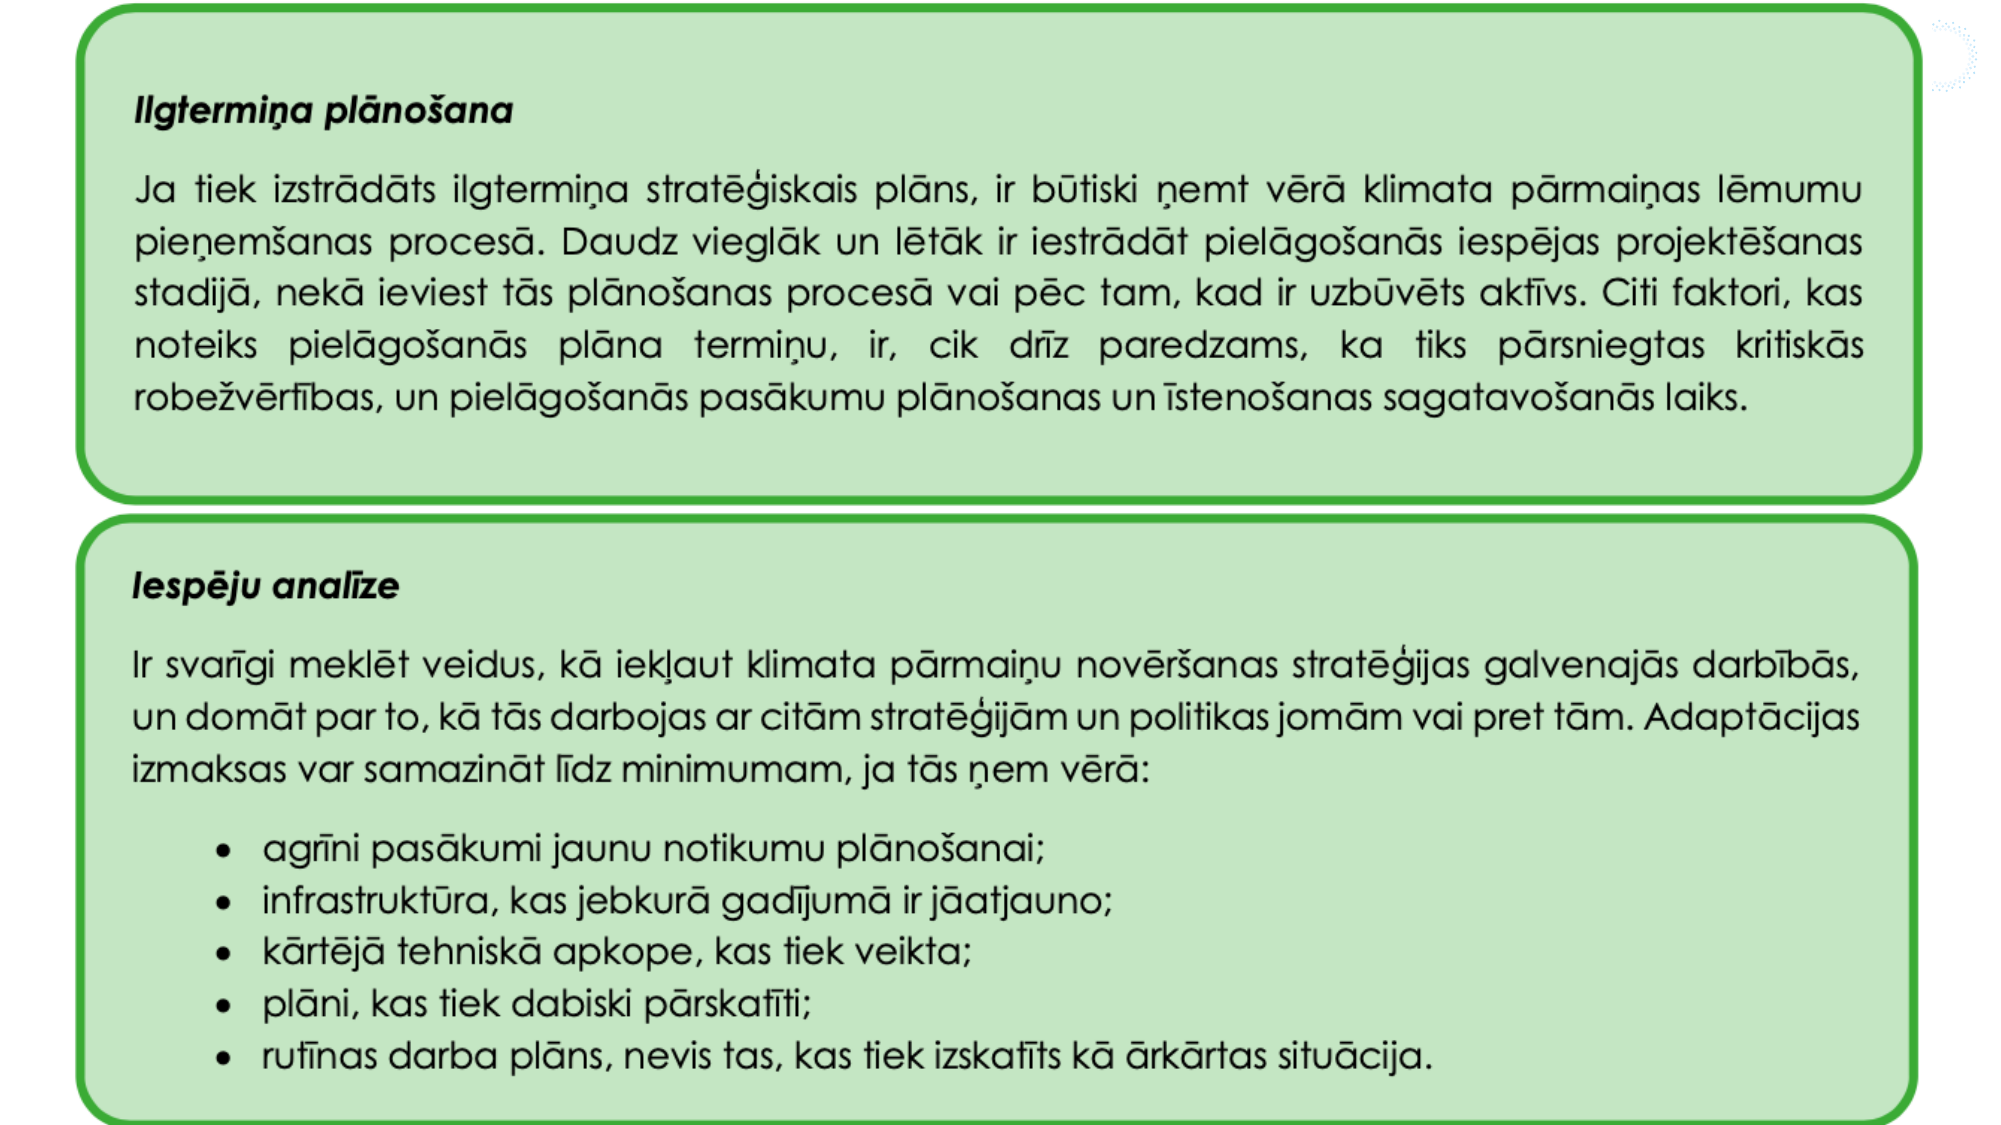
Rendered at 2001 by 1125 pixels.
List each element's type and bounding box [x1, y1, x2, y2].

picture [68, 509, 1932, 1125]
list [68, 0, 1932, 509]
